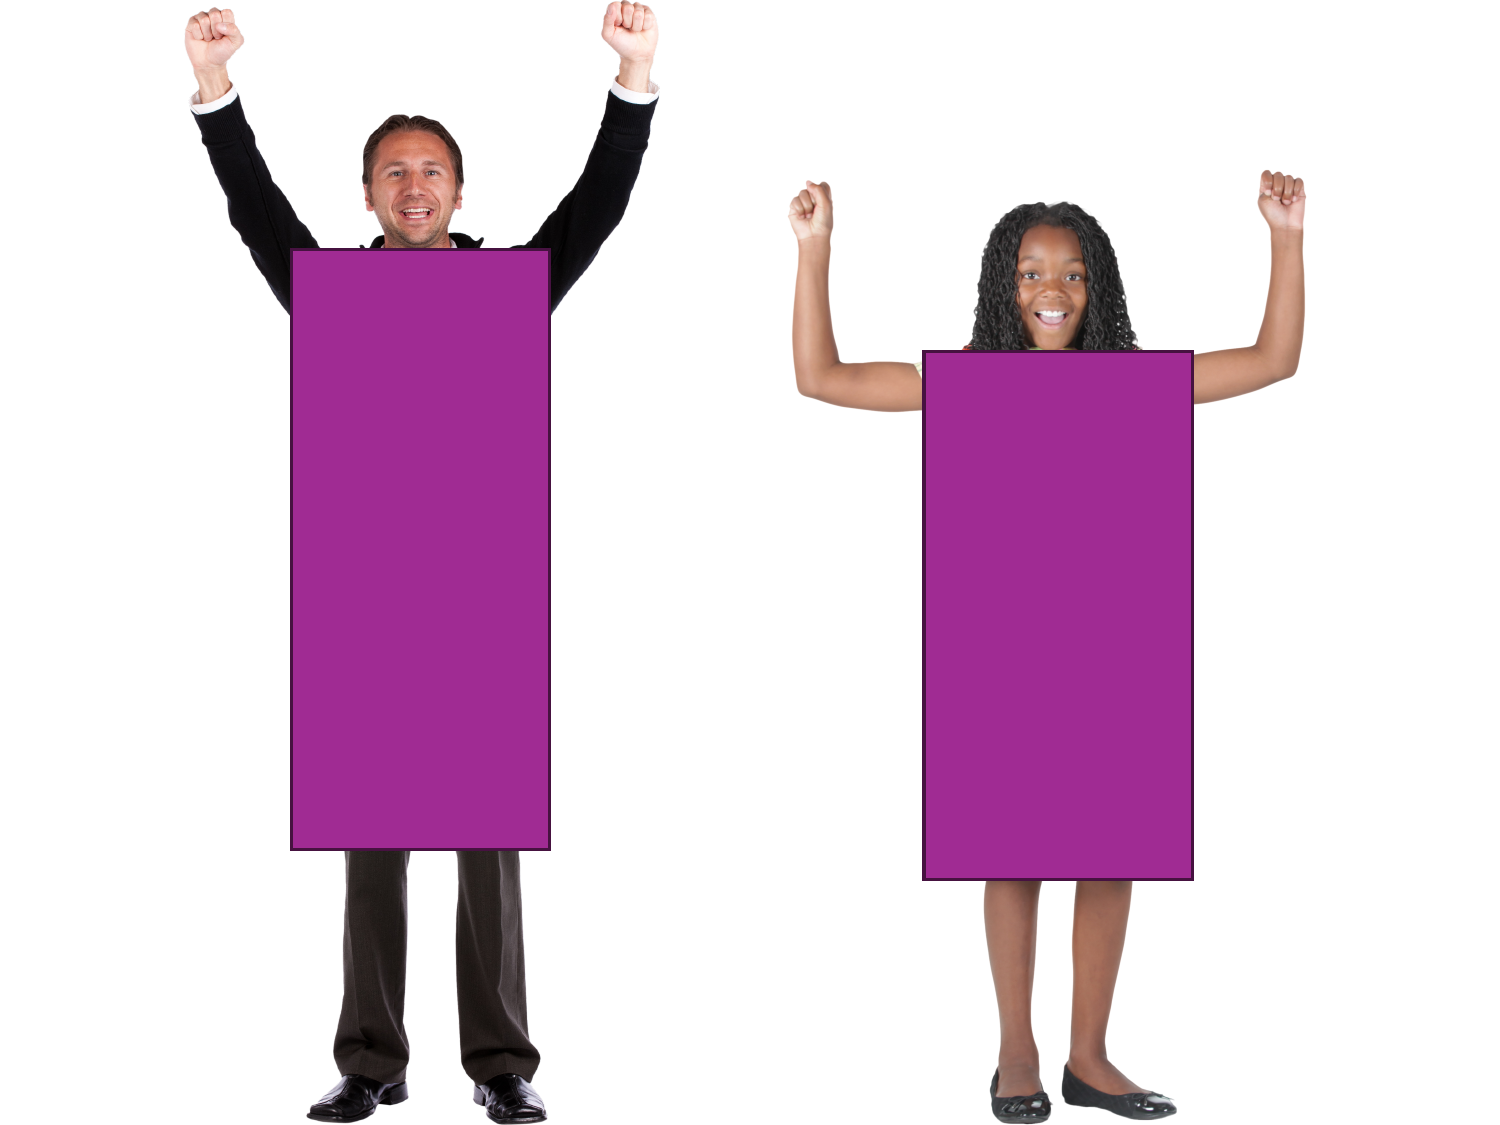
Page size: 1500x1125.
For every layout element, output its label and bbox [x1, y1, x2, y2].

picture [184, 0, 661, 1125]
list [786, 169, 1308, 1125]
